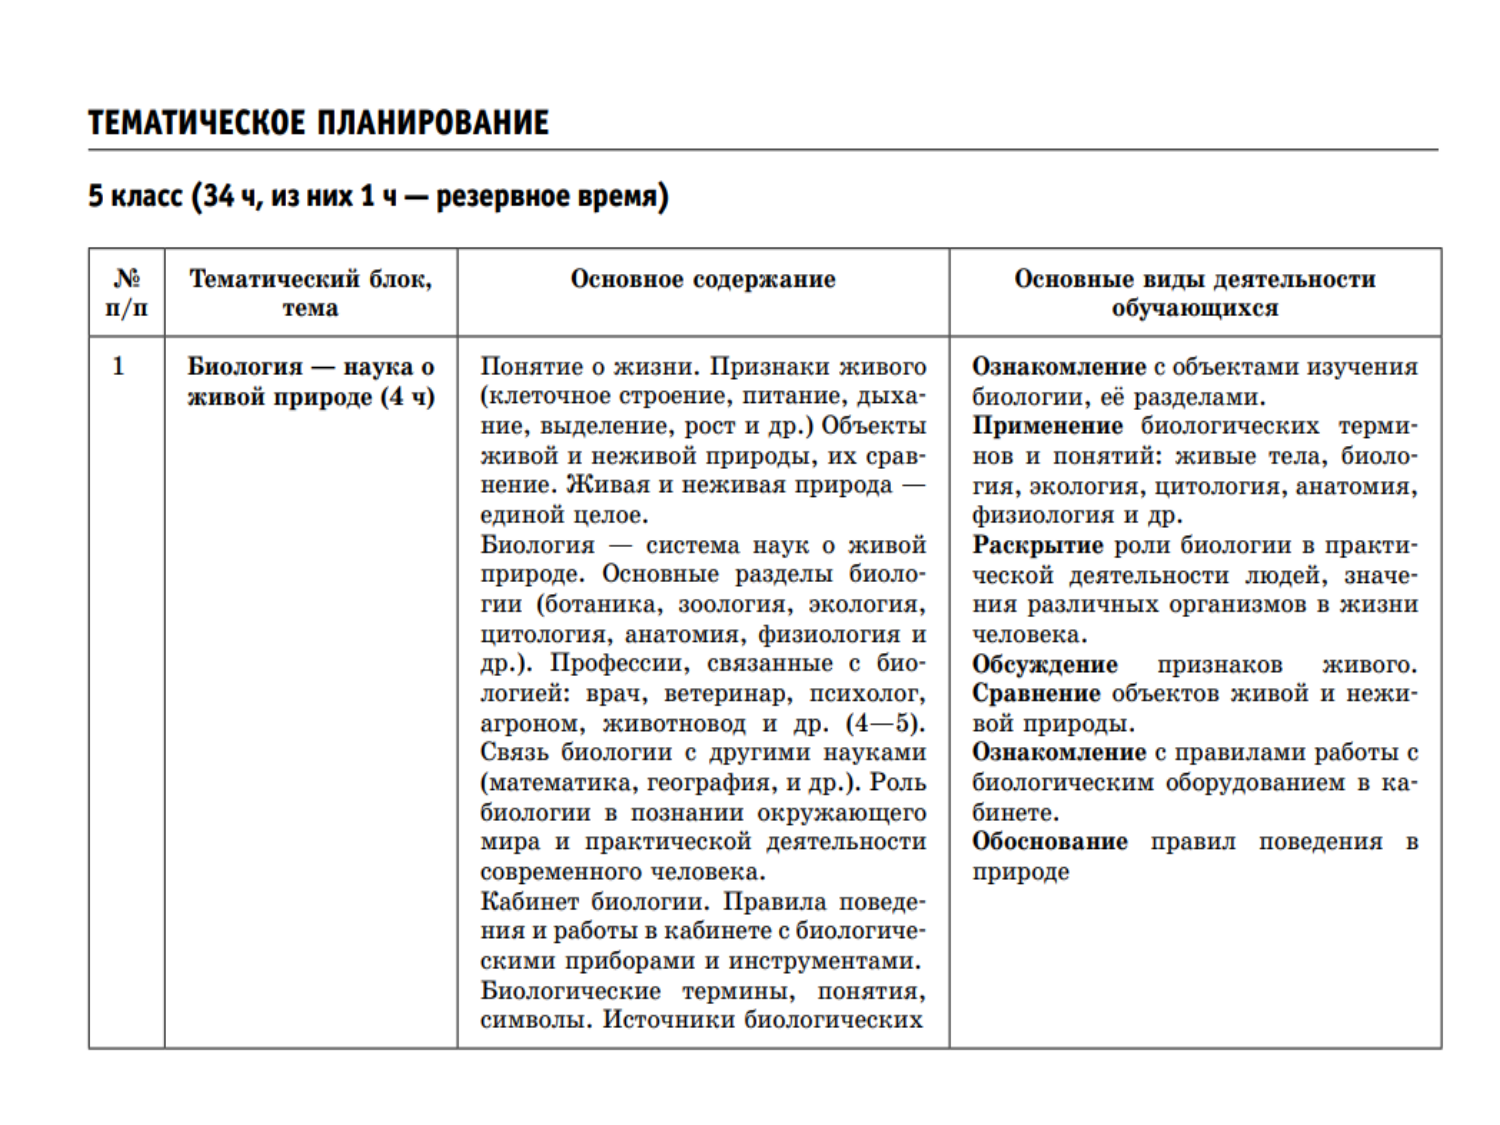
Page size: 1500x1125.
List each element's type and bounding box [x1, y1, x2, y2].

picture [64, 54, 1459, 1071]
